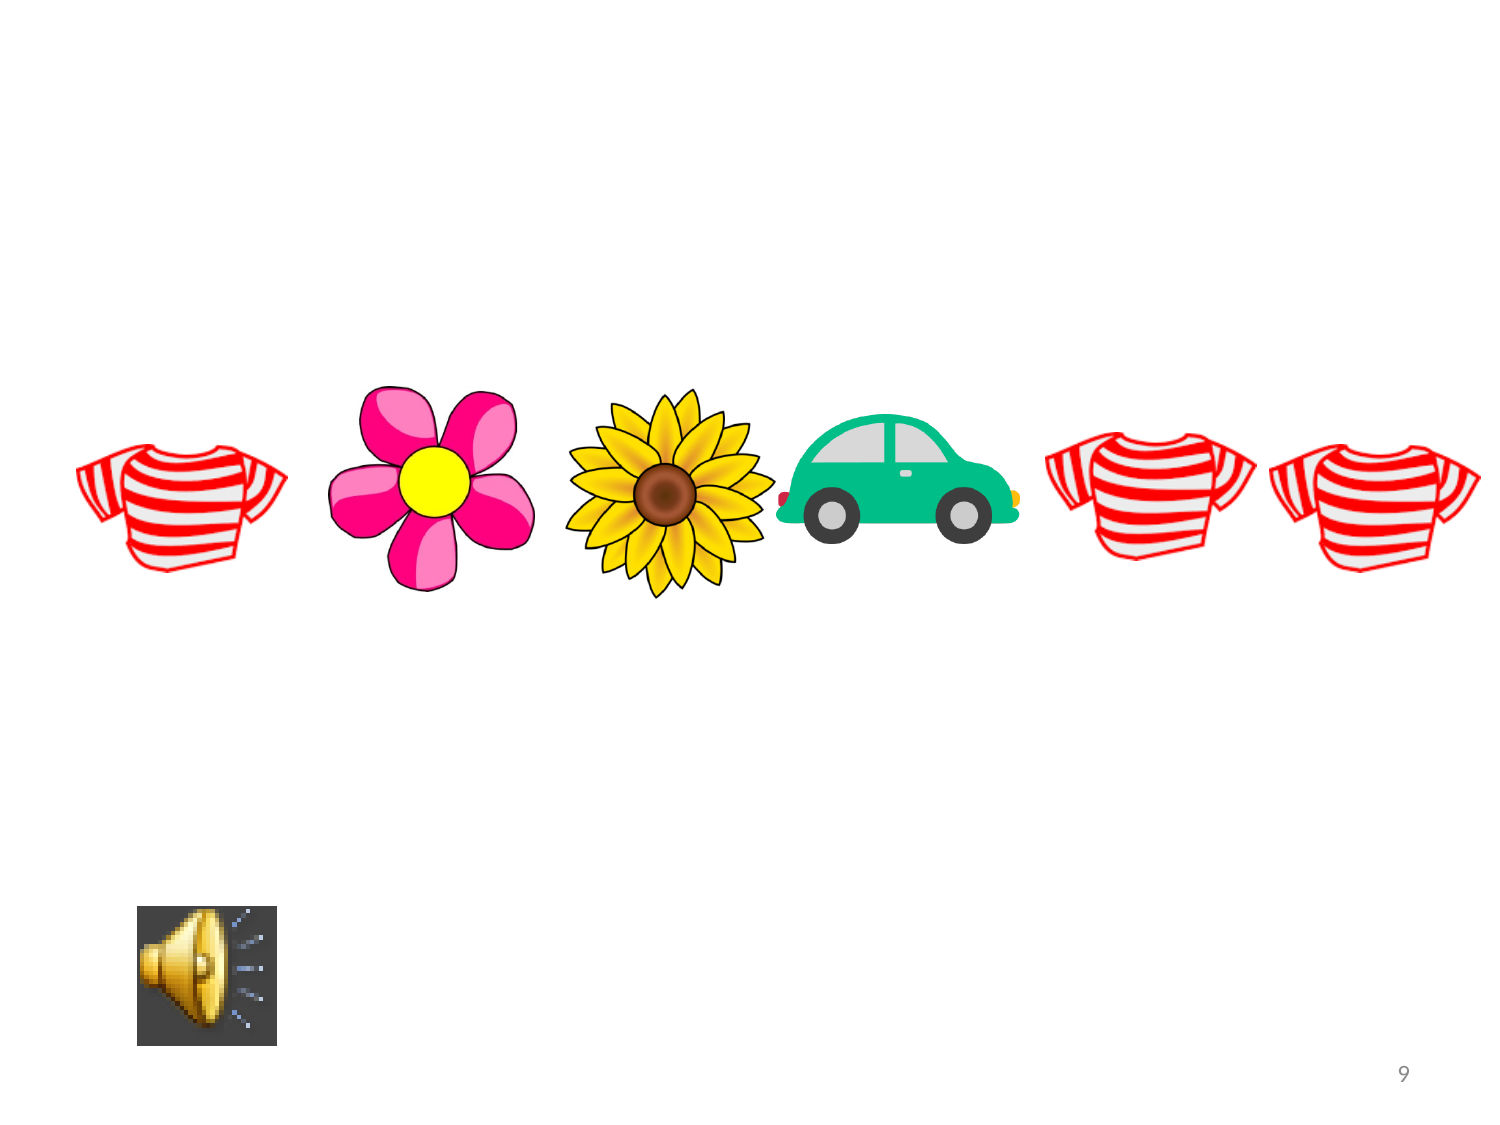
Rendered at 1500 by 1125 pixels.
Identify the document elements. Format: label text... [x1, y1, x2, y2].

picture [560, 385, 1020, 602]
slide_number 9 [1074, 1042, 1425, 1103]
picture [327, 386, 536, 592]
picture [76, 444, 288, 573]
picture [1269, 443, 1481, 573]
picture [1045, 432, 1257, 561]
picture [135, 904, 278, 1047]
